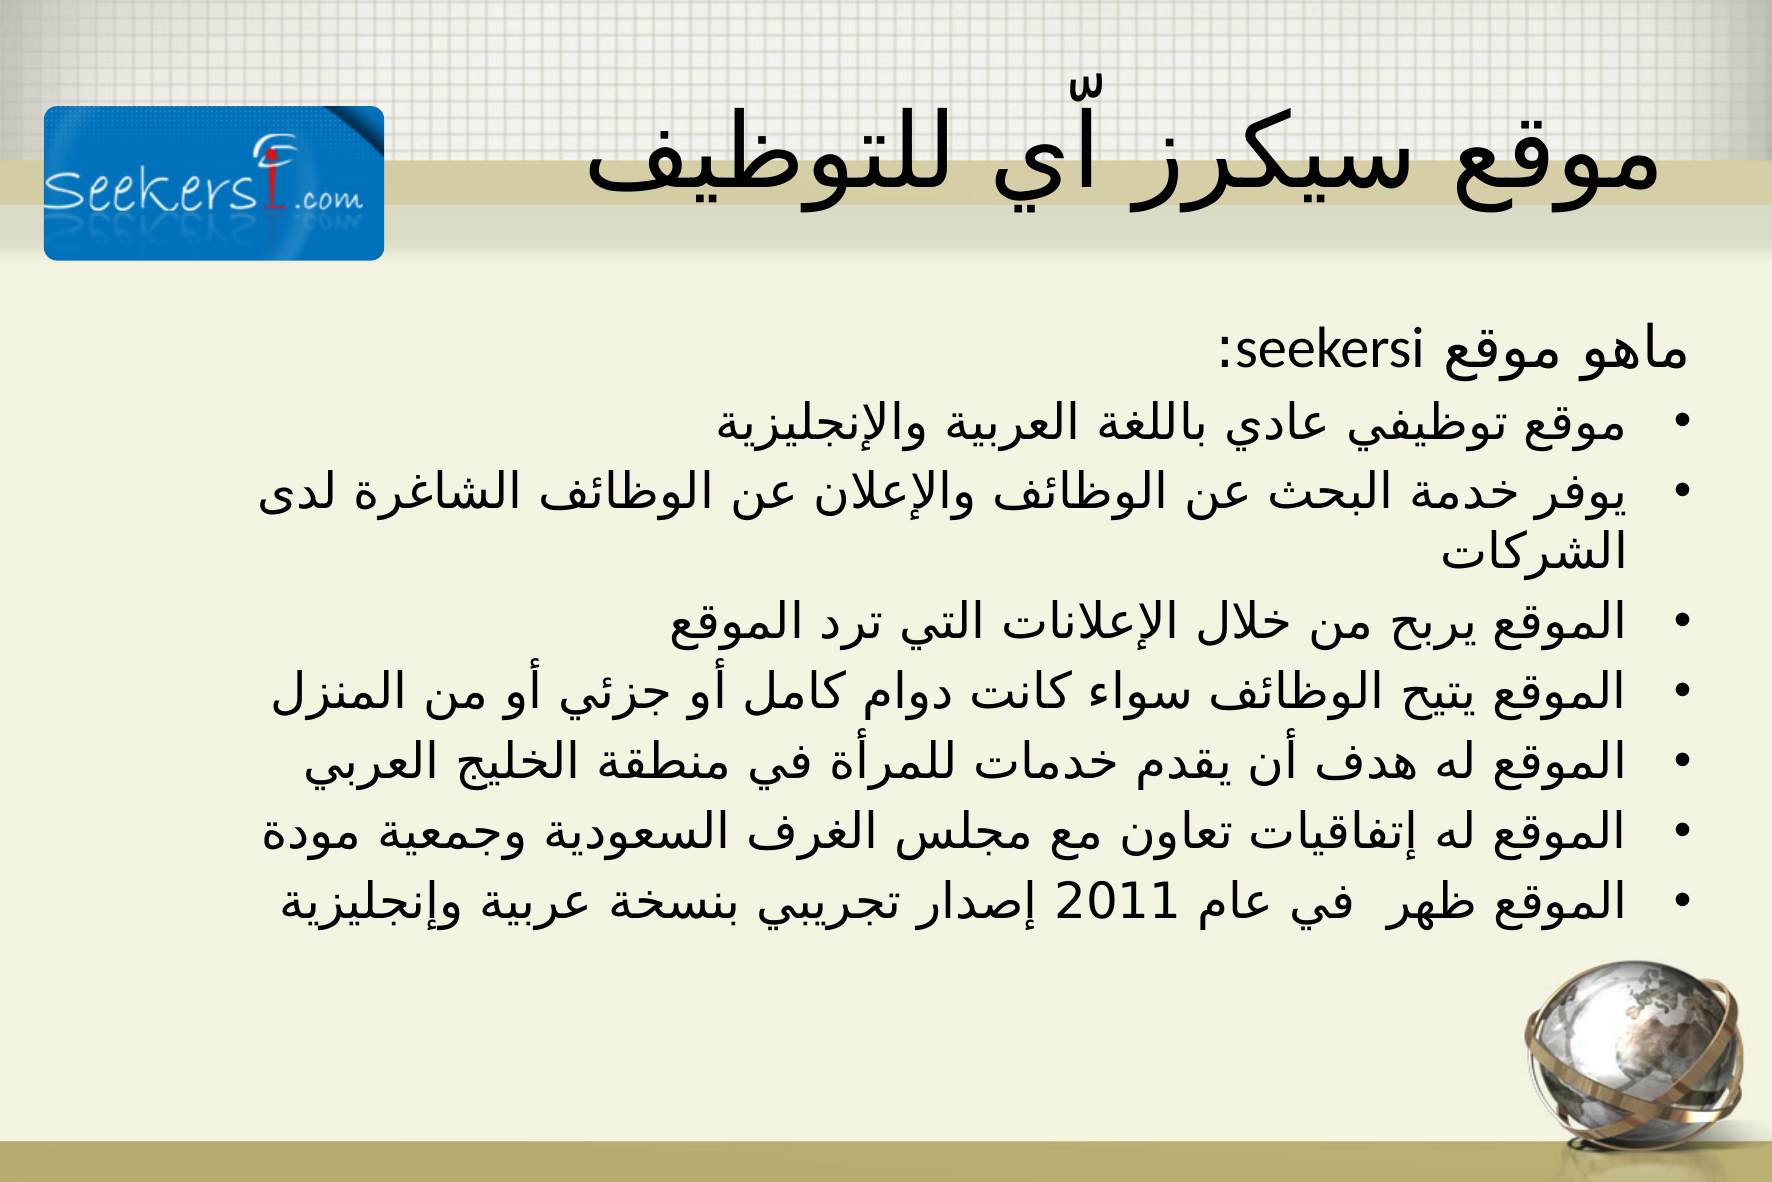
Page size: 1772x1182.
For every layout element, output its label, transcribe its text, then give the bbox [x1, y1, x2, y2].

picture [0, 0, 1772, 1182]
text_box ماهو موقع seekersi: موقع توظيفي عادي باللغة العربية والإنجليزية يوفر خدمة البحث عن الوظائف والإعلان عن الوظائف الشاغرة لدى الشركات الموقع يربح من خلال الإعلانات التي ترد الموقع الموقع يتيح الوظائف سواء كانت دوام كامل أو جزئي أو من المنزل الموقع له هدف أن يقدم خدمات للمرأة في منطقة الخليج العربي الموقع له إتفاقيات تعاون مع مجلس الغرف السعودية وجمعية مودة الموقع ظهر في عام 2011 إصدار تجريبي بنسخة عربية وإنجليزية [113, 300, 1709, 1081]
title موقع سيكرز اّي للتوظيف [88, 47, 1684, 245]
